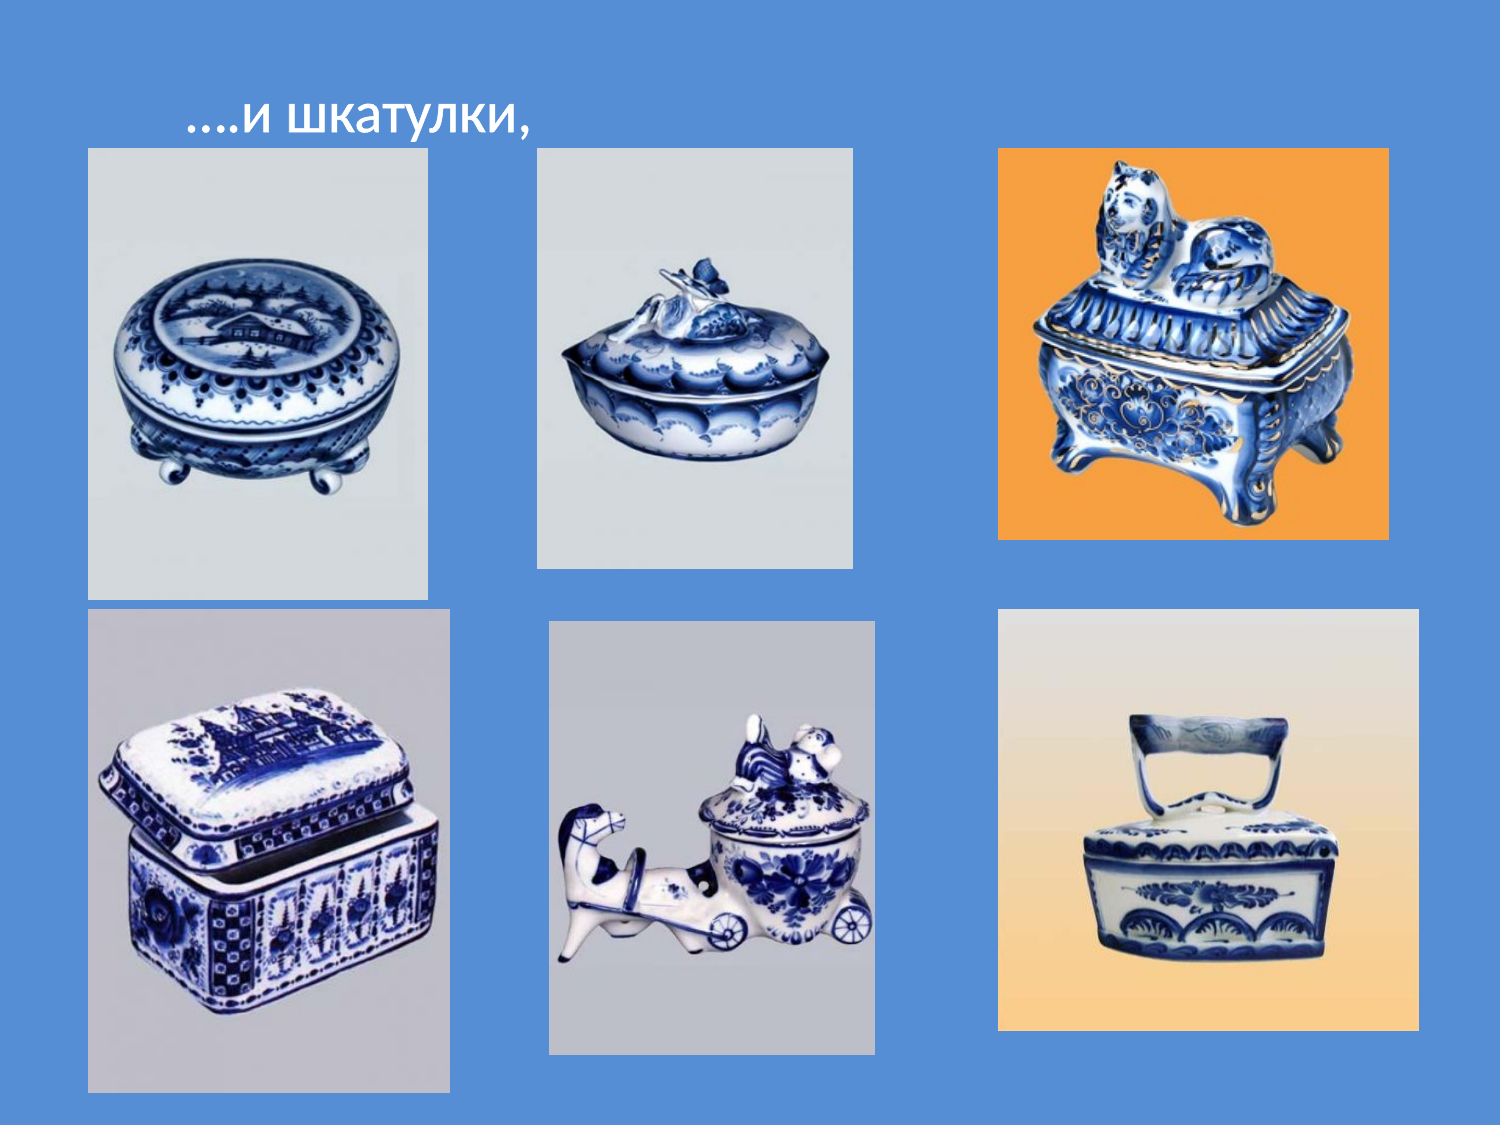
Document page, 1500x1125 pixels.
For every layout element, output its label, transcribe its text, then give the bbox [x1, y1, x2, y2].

picture [548, 621, 875, 1055]
picture [537, 148, 853, 569]
picture [88, 148, 428, 601]
picture [997, 148, 1389, 540]
text_box ….и шкатулки, [171, 66, 621, 152]
picture [997, 609, 1420, 1031]
picture [88, 609, 450, 1093]
